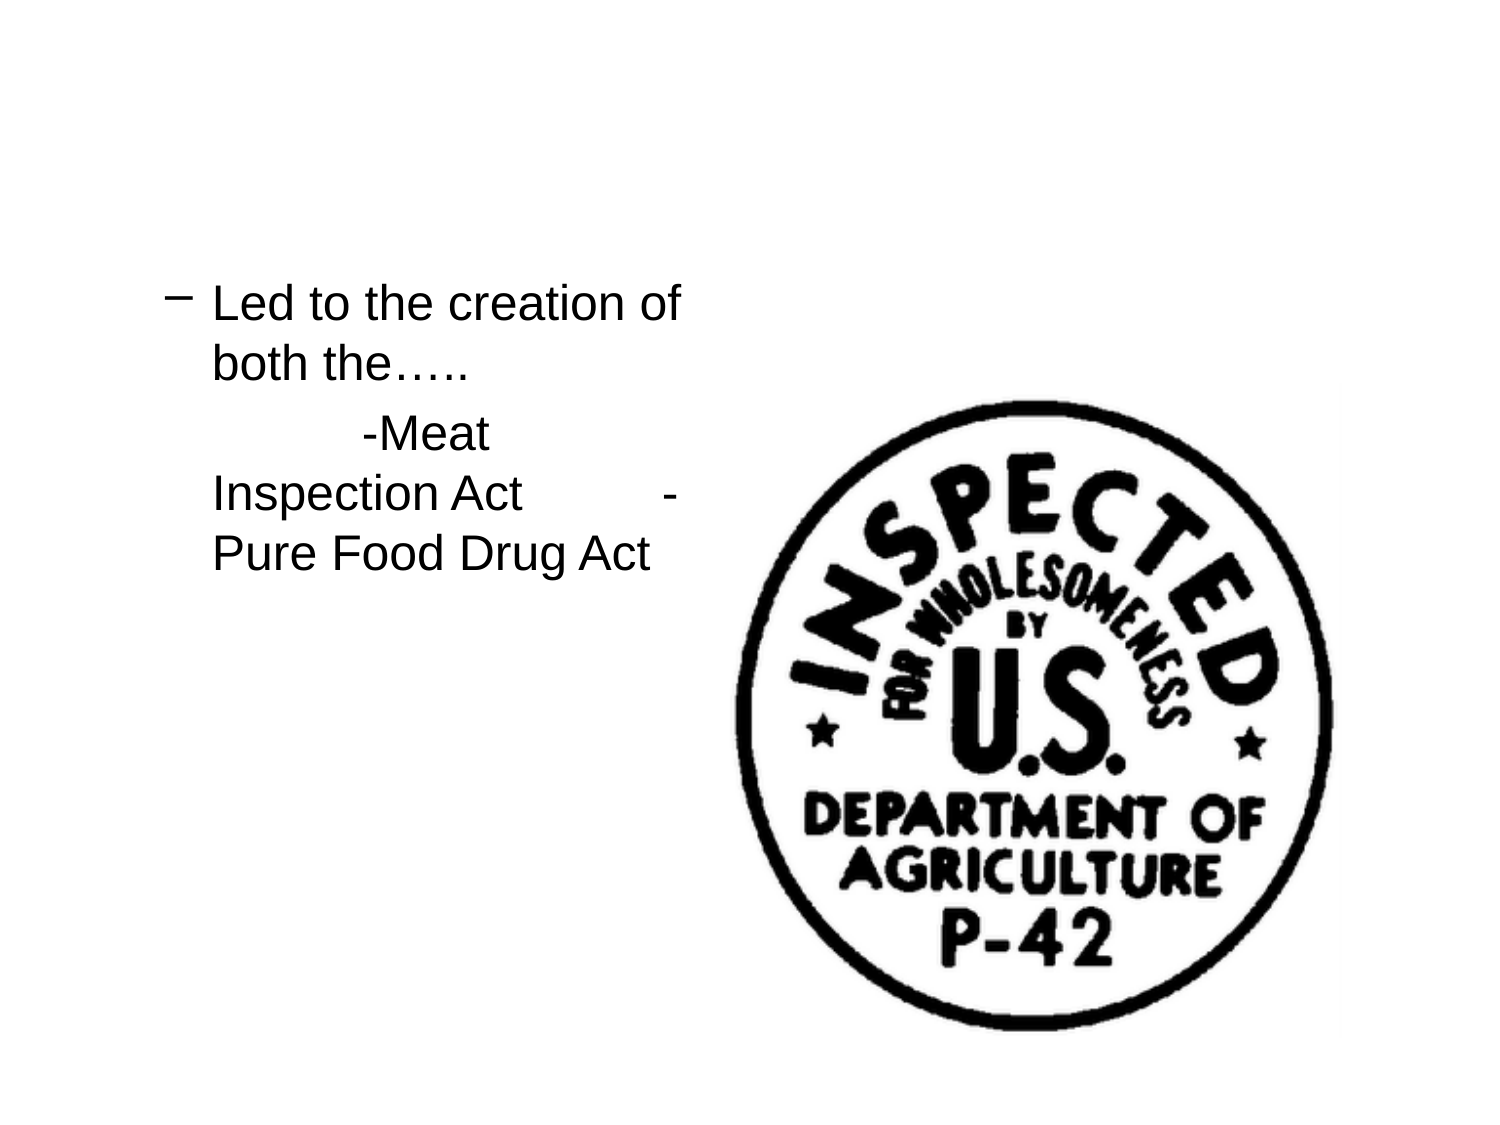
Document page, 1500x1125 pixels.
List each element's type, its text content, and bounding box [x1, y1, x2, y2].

list Led to the creation of both the….. -Meat Inspection Act -Pure Food Drug Act [75, 262, 738, 1005]
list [724, 383, 1342, 1038]
